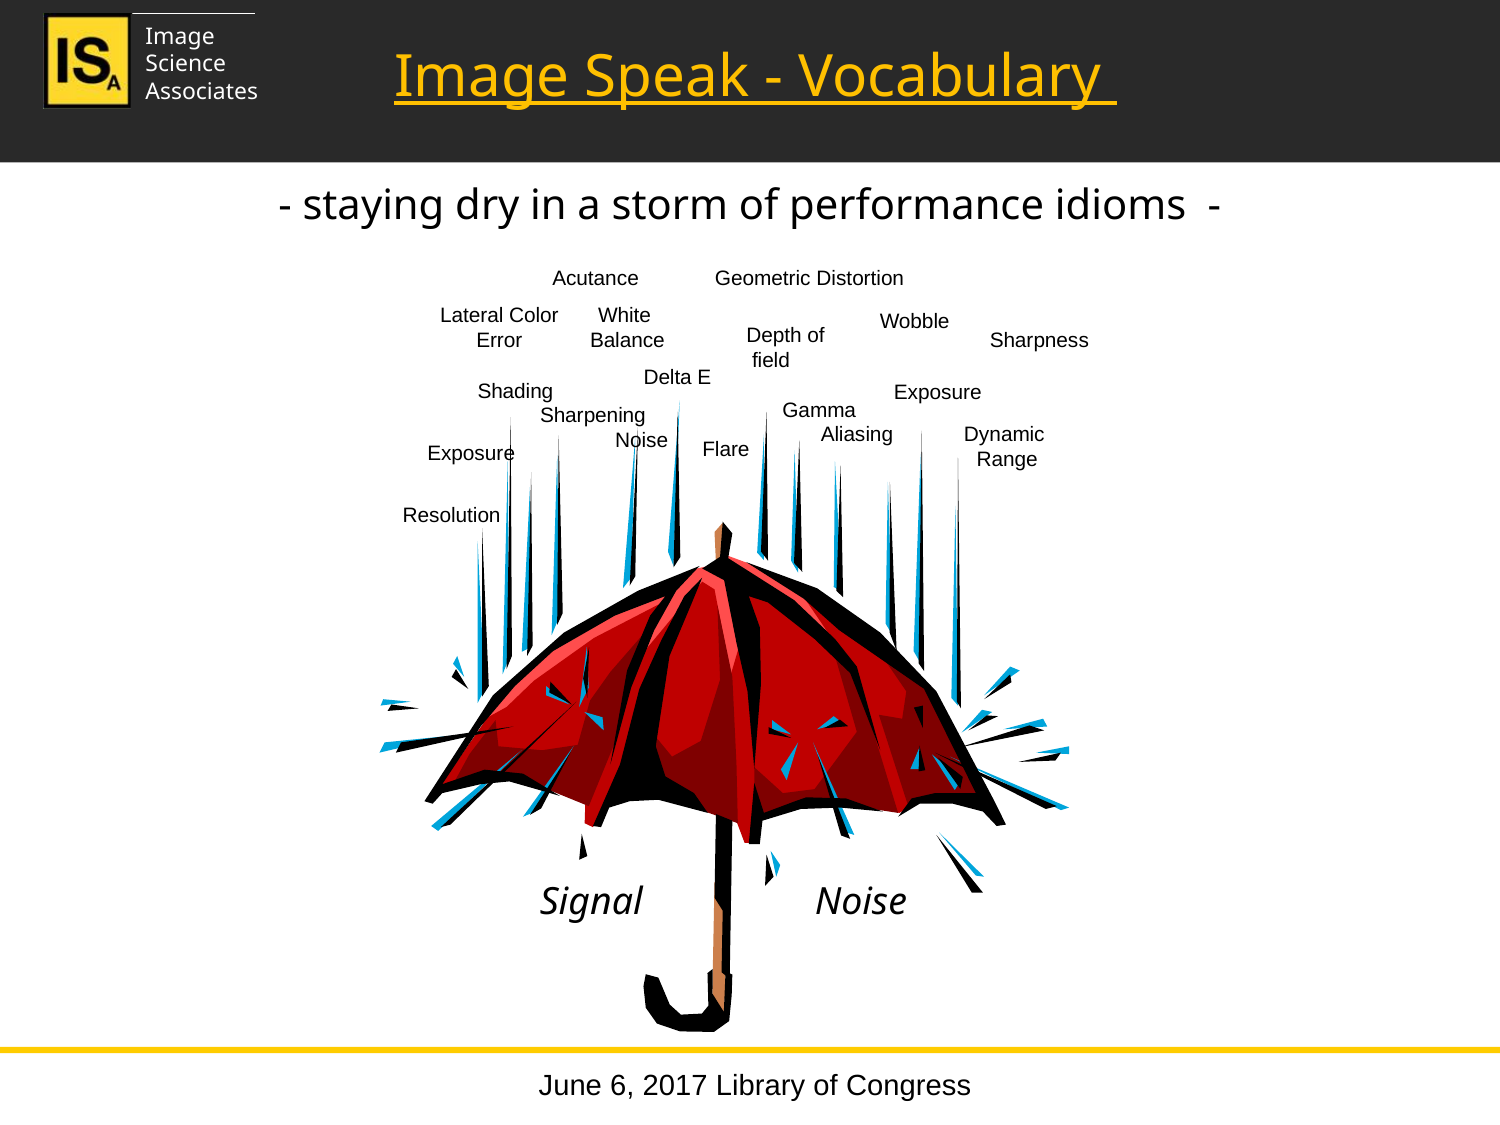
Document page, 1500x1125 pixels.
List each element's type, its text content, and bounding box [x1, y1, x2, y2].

picture [43, 13, 255, 109]
text_box Image Speak - Vocabulary - staying dry in a storm of performance idioms - [263, 30, 1248, 236]
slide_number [484, 1058, 1026, 1125]
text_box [379, 257, 1105, 1038]
